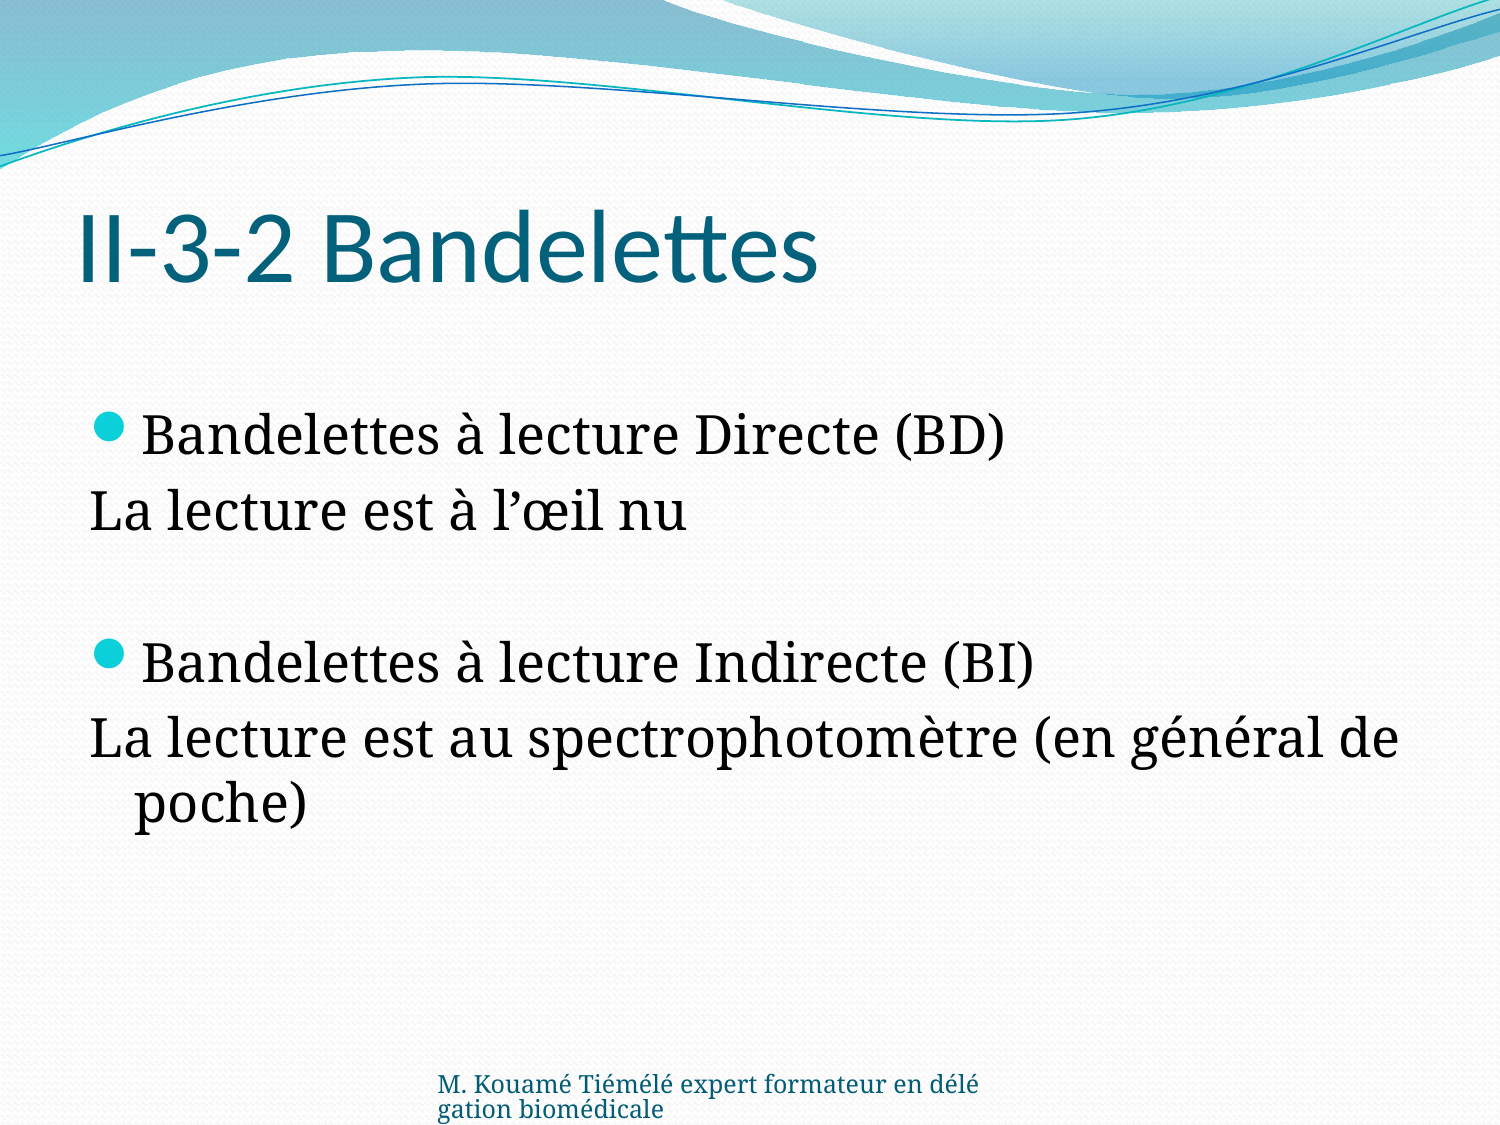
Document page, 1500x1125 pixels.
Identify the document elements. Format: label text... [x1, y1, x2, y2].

list Bandelettes à lecture Directe (BD) La lecture est à l’œil nu Bandelettes à lecture Indirecte (BI) La lecture est au spectrophotomètre (en général de poche) [75, 317, 1425, 1038]
title II-3-2 Bandelettes [75, 115, 1425, 303]
footer M. Kouamé Tiémélé expert formateur en délégation biomédicale [437, 1042, 988, 1103]
